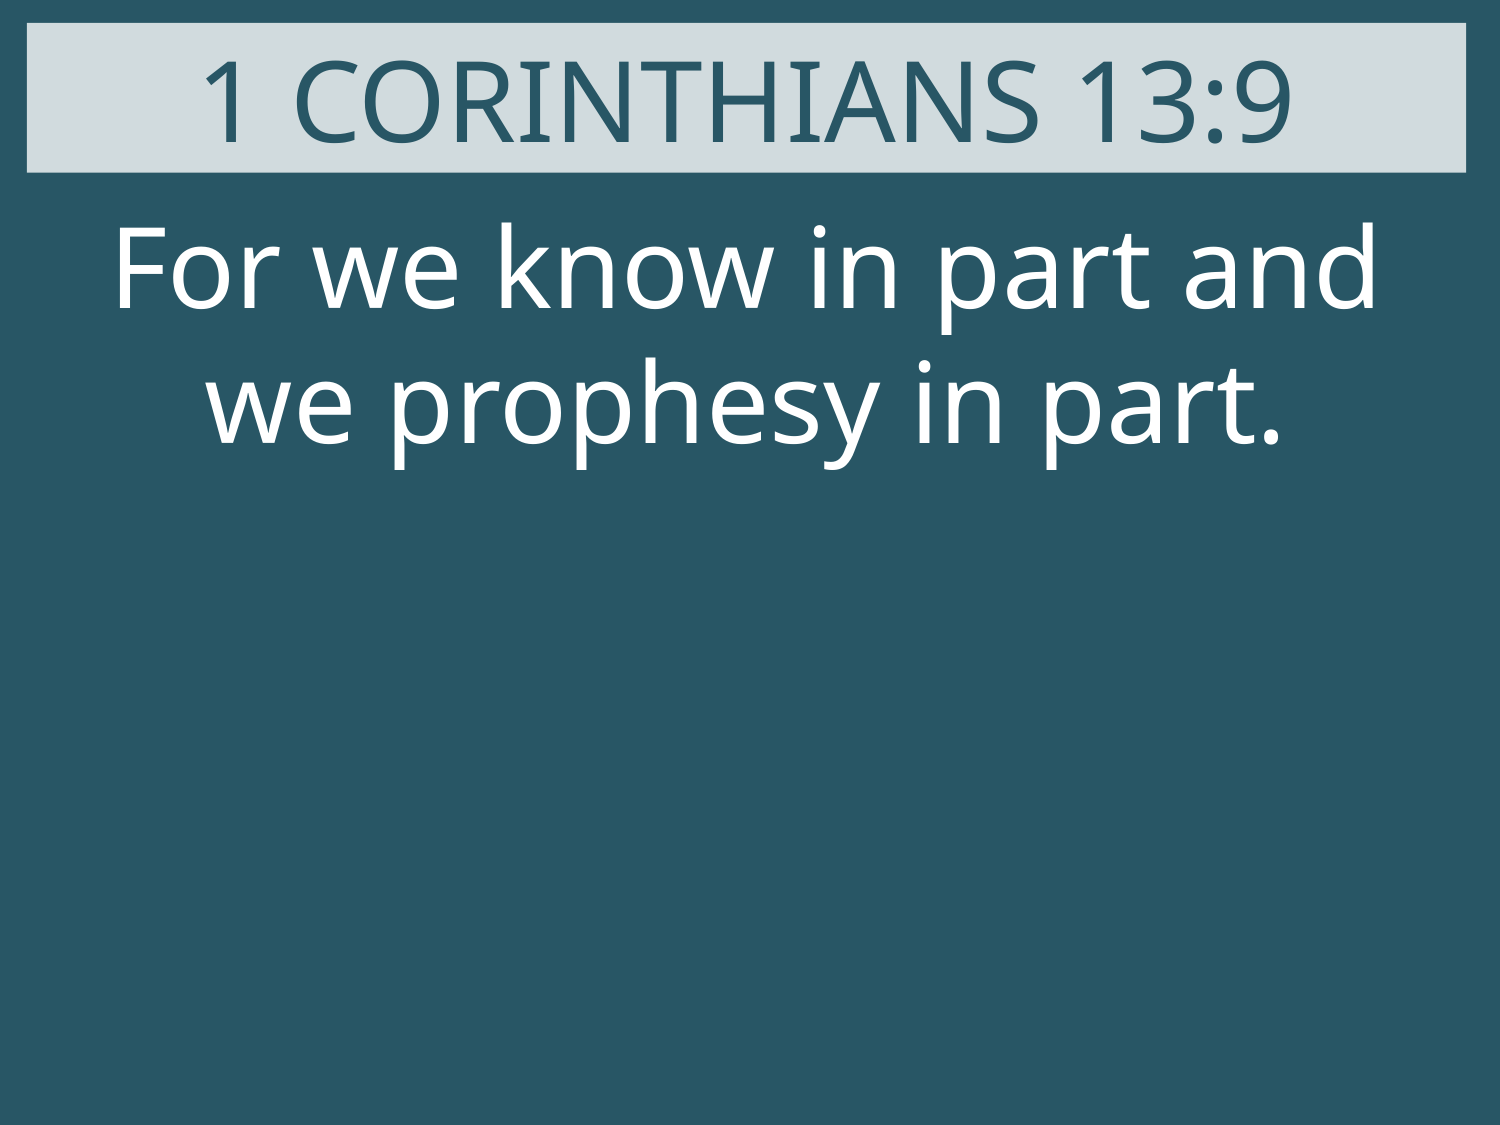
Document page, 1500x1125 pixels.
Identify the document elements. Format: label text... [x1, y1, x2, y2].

text_box 1 CORINTHIANS 13:9 [26, 22, 1467, 173]
text_box For we know in part and we prophesy in part. [26, 189, 1467, 474]
